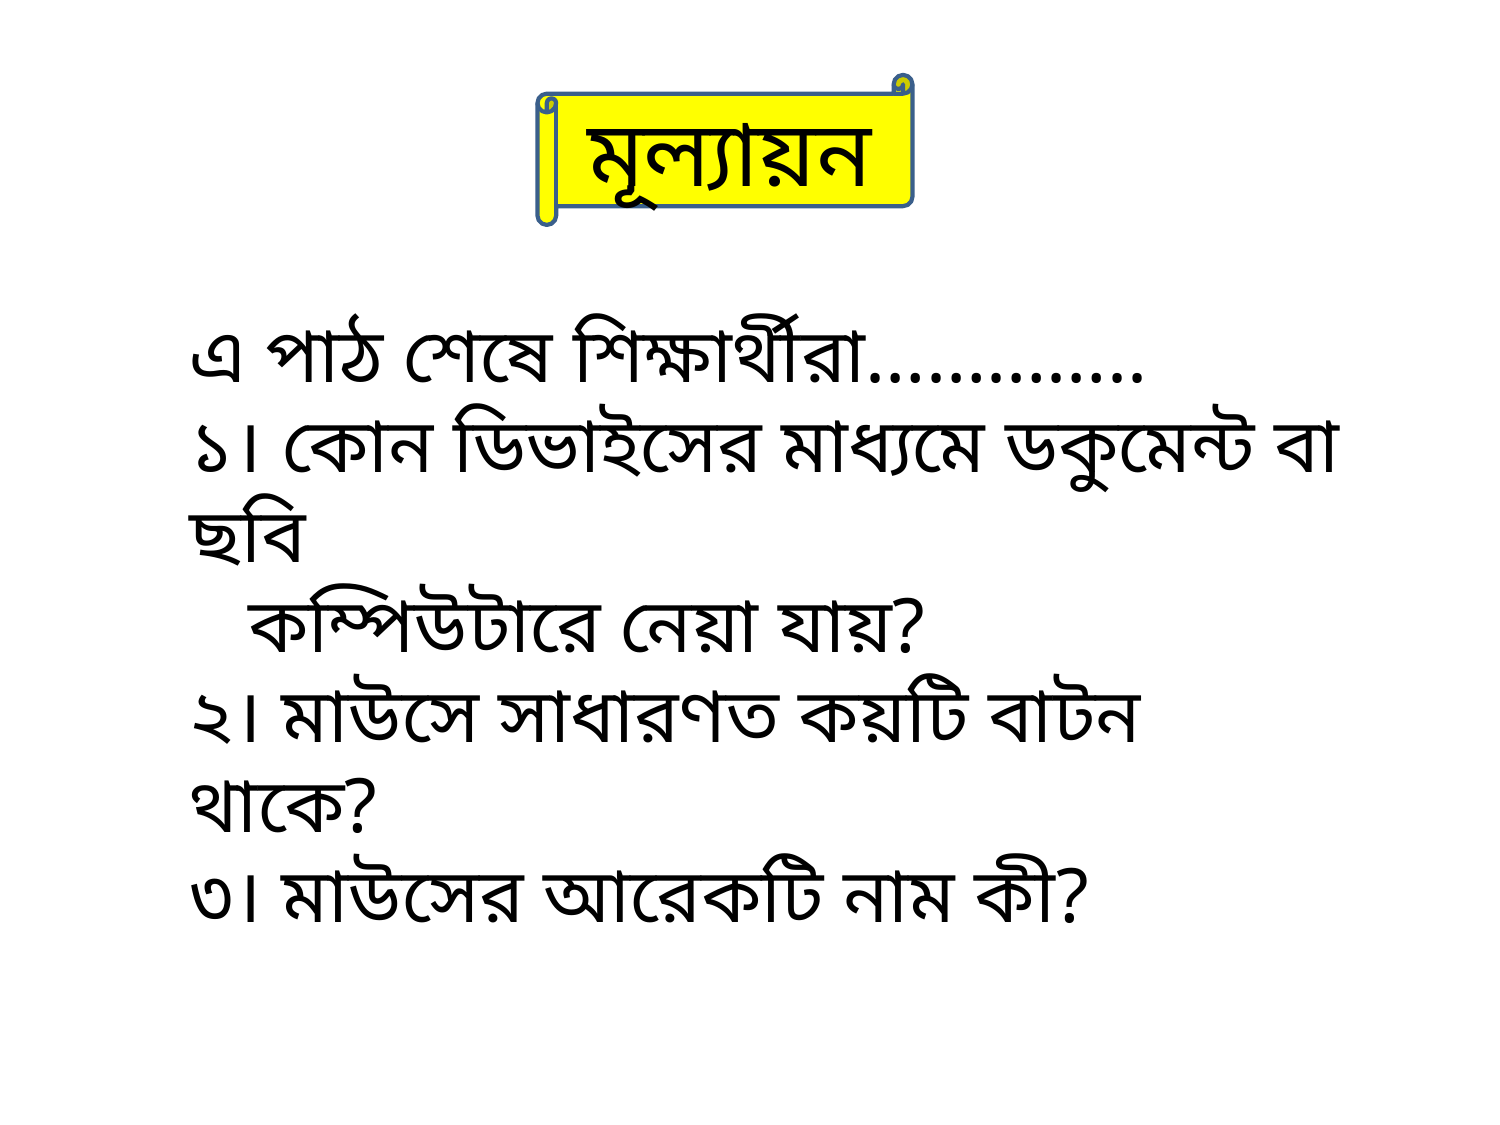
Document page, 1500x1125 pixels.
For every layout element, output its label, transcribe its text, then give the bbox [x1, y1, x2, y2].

text_box এ পাঠ শেষে শিক্ষার্থীরা………….. ১। কোন ডিভাইসের মাধ্যমে ডকুমেন্ট বা ছবি কম্পিউটারে নেয়া যায়? ২। মাউসে সাধারণত কয়টি বাটন থাকে? ৩। মাউসের আরেকটি নাম কী? [174, 299, 1363, 945]
text_box মূল্যায়ন [535, 72, 915, 227]
